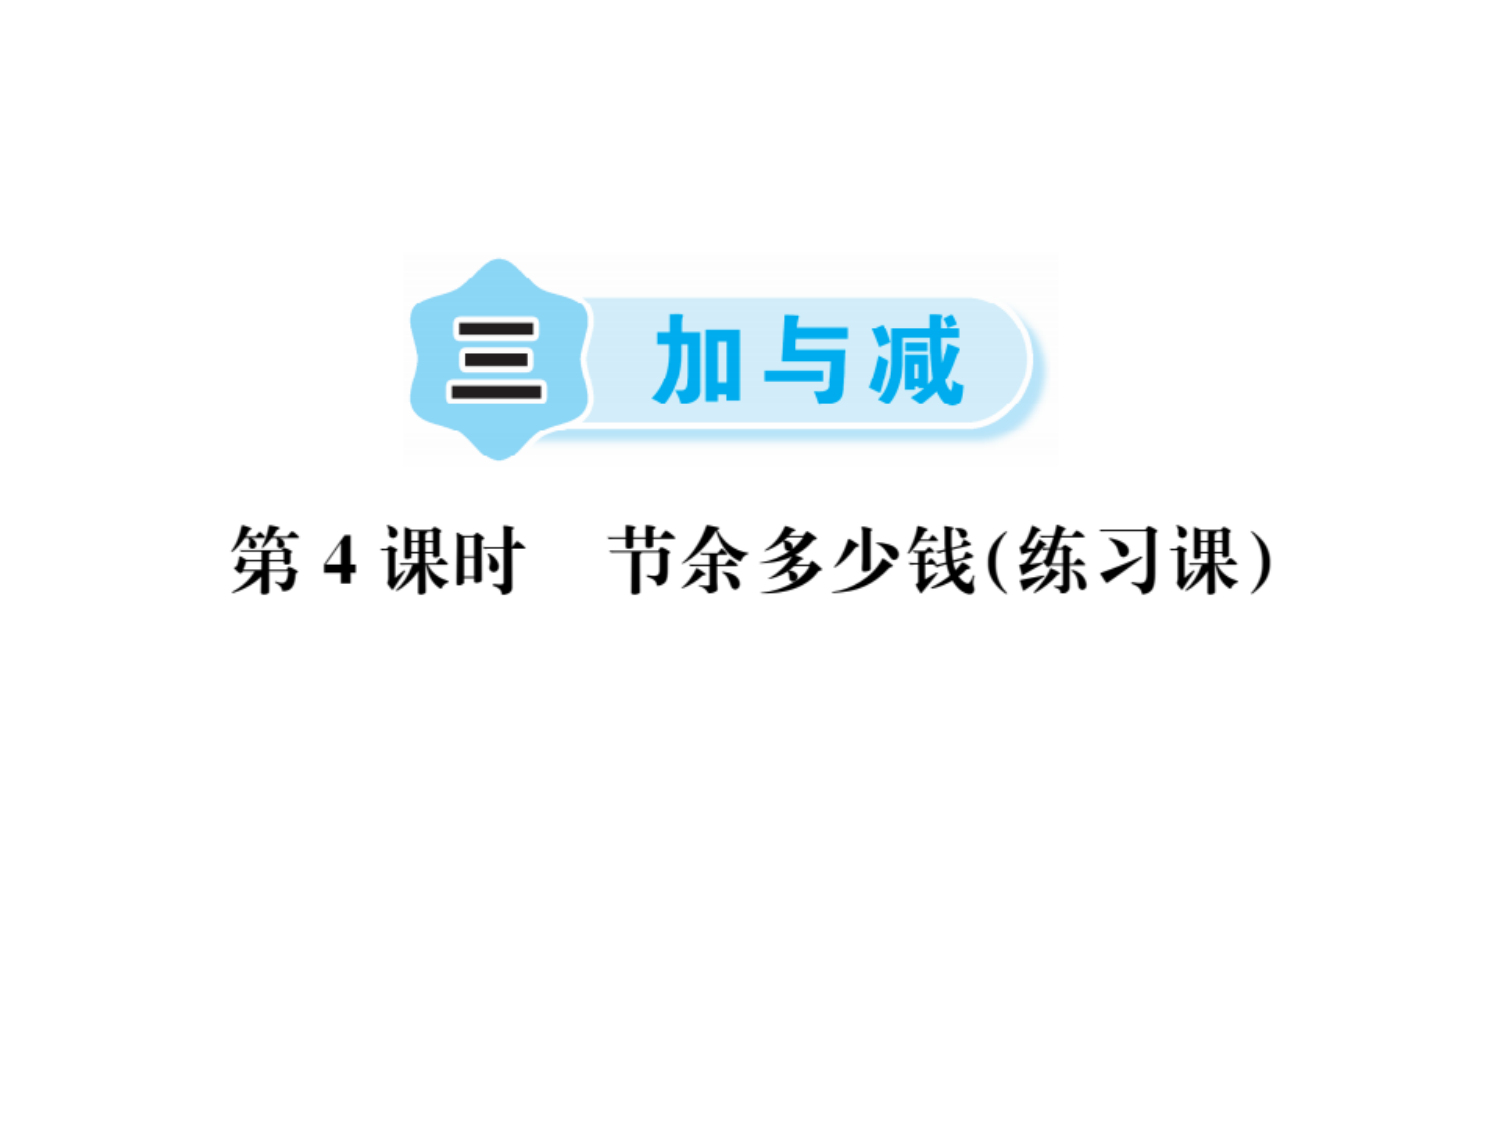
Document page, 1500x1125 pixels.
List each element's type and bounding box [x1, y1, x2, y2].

picture [395, 250, 1060, 470]
picture [224, 514, 1276, 611]
